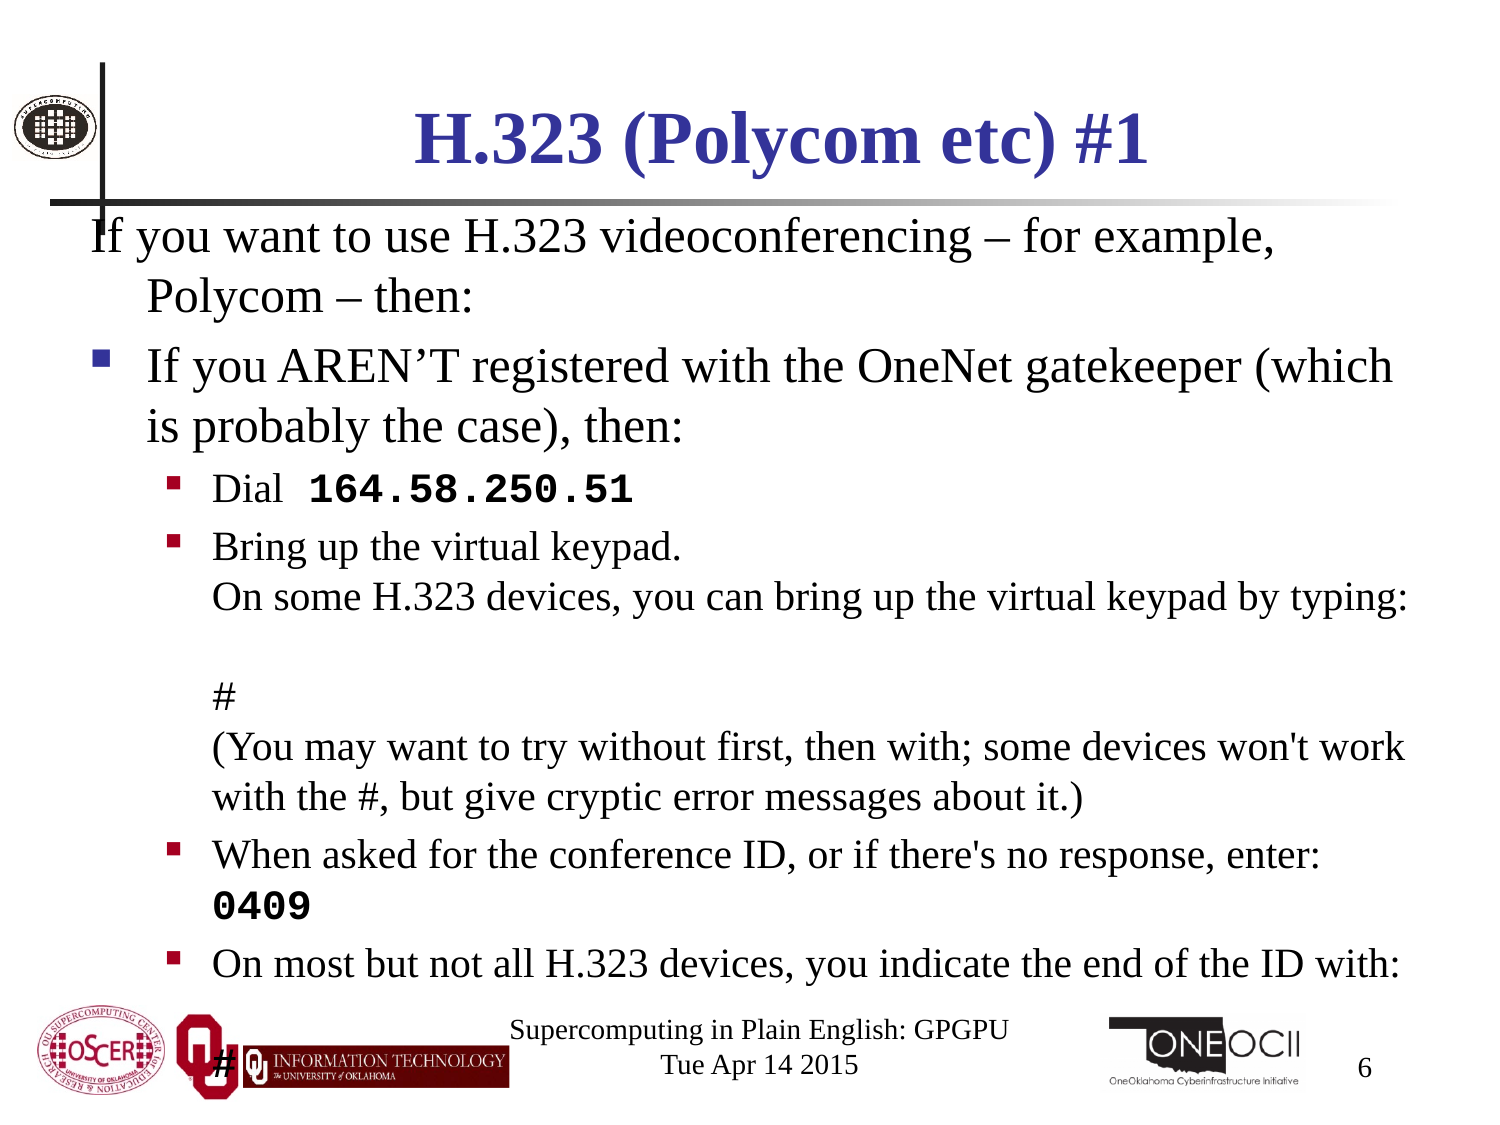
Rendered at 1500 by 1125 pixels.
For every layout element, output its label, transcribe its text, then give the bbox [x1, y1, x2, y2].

picture [37, 1005, 165, 1095]
slide_number 6 [1174, 1034, 1388, 1091]
picture [174, 1034, 513, 1102]
picture [12, 94, 98, 161]
list If you want to use H.323 videoconferencing – for example, Polycom – then: If you AREN’T registered with the OneNet gatekeeper (which is probably the case), then: Dial 164.58.250.51 Bring up the virtual keypad. On some H.323 devices, you can bring up the virtual keypad by typing: # (You may want to try without first, then with; some devices won't work with the #, but give cryptic error messages about it.) When asked for the conference ID, or if there's no response, enter: 0409 On most but not all H.323 devices, you indicate the end of the ID with: # [74, 194, 1426, 1034]
title H.323 (Polycom etc) #1 [124, 74, 1442, 187]
footer Supercomputing in Plain English: GPGPU Tue Apr 14 2015 [431, 1034, 1088, 1088]
picture [1100, 1034, 1306, 1093]
